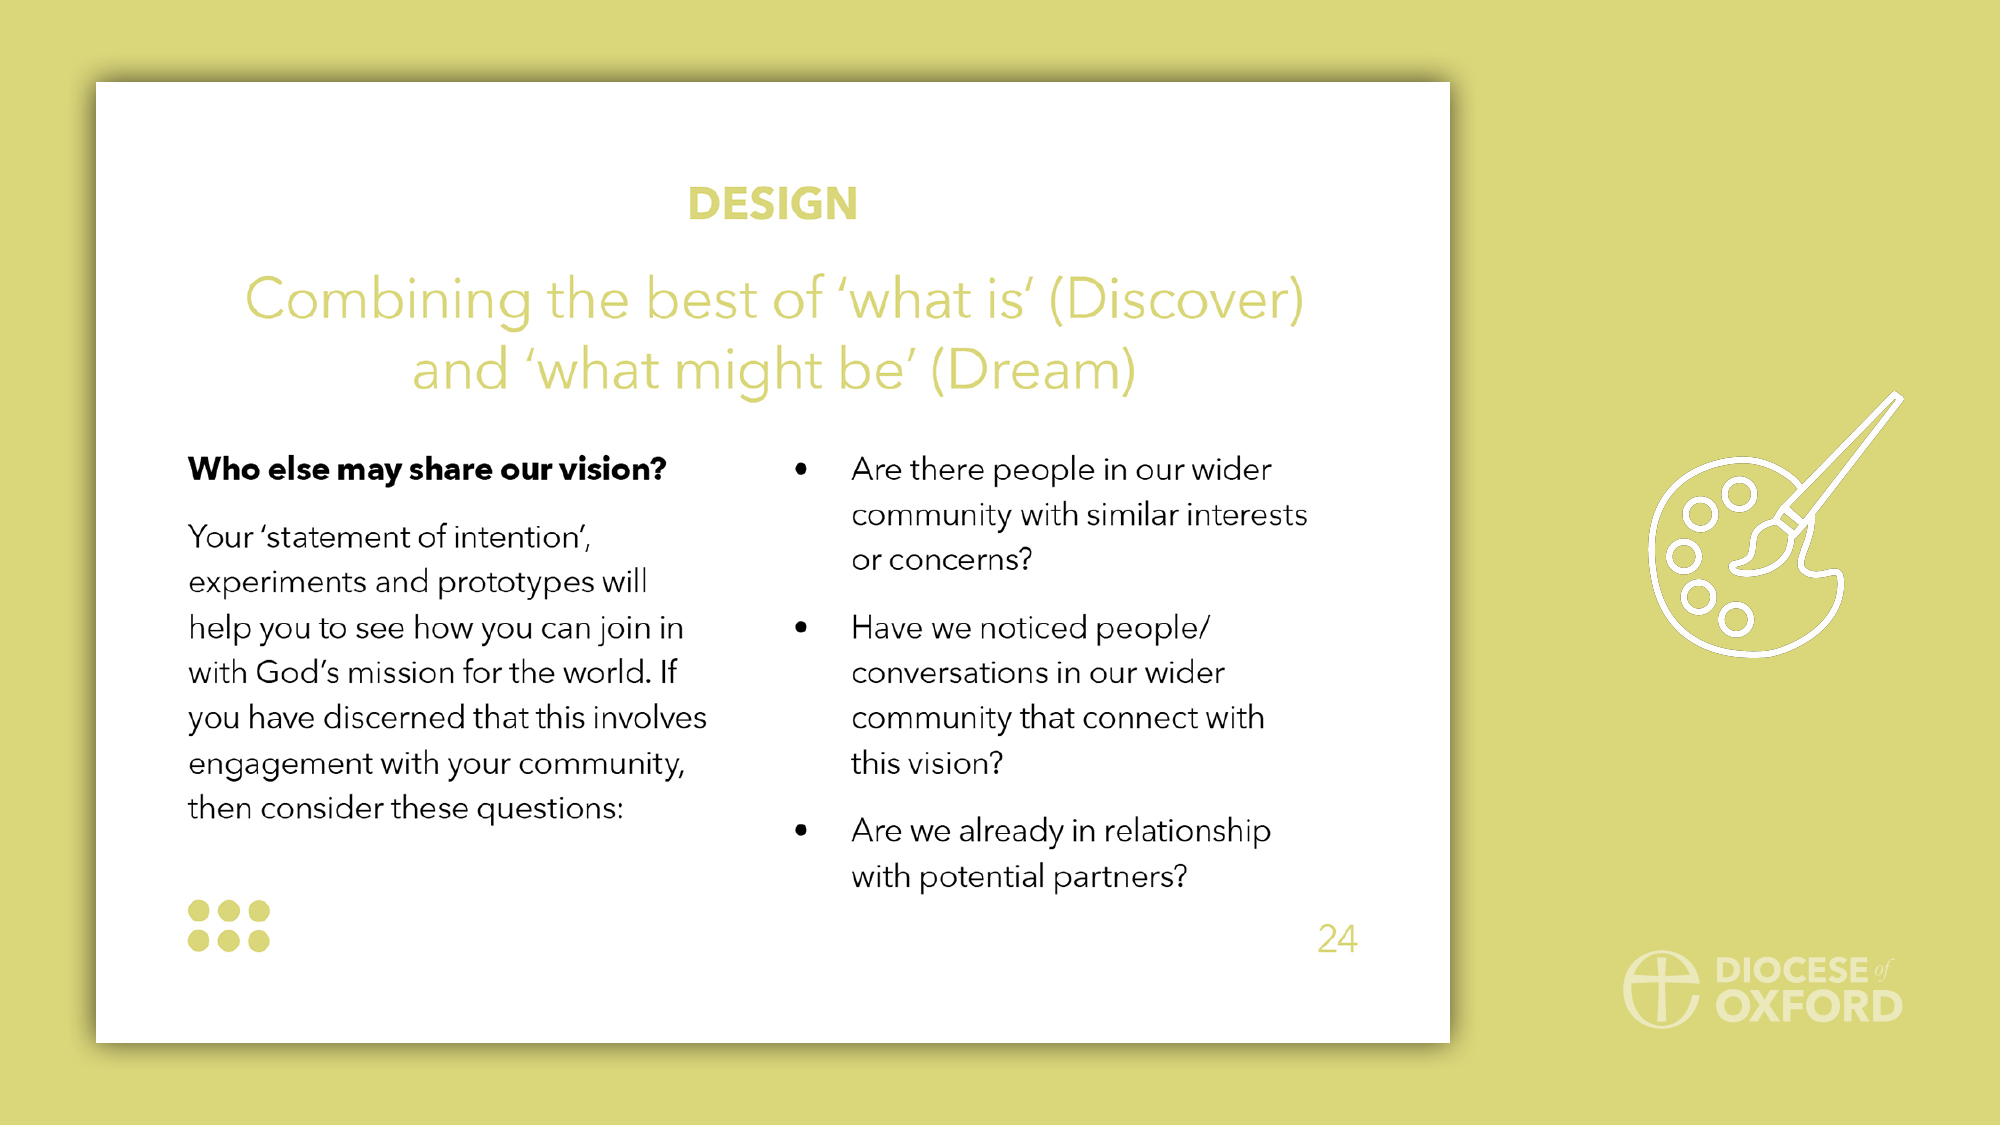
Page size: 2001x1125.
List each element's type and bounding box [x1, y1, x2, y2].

picture [1648, 391, 1904, 658]
picture [96, 82, 1450, 1043]
picture [1623, 945, 1904, 1043]
